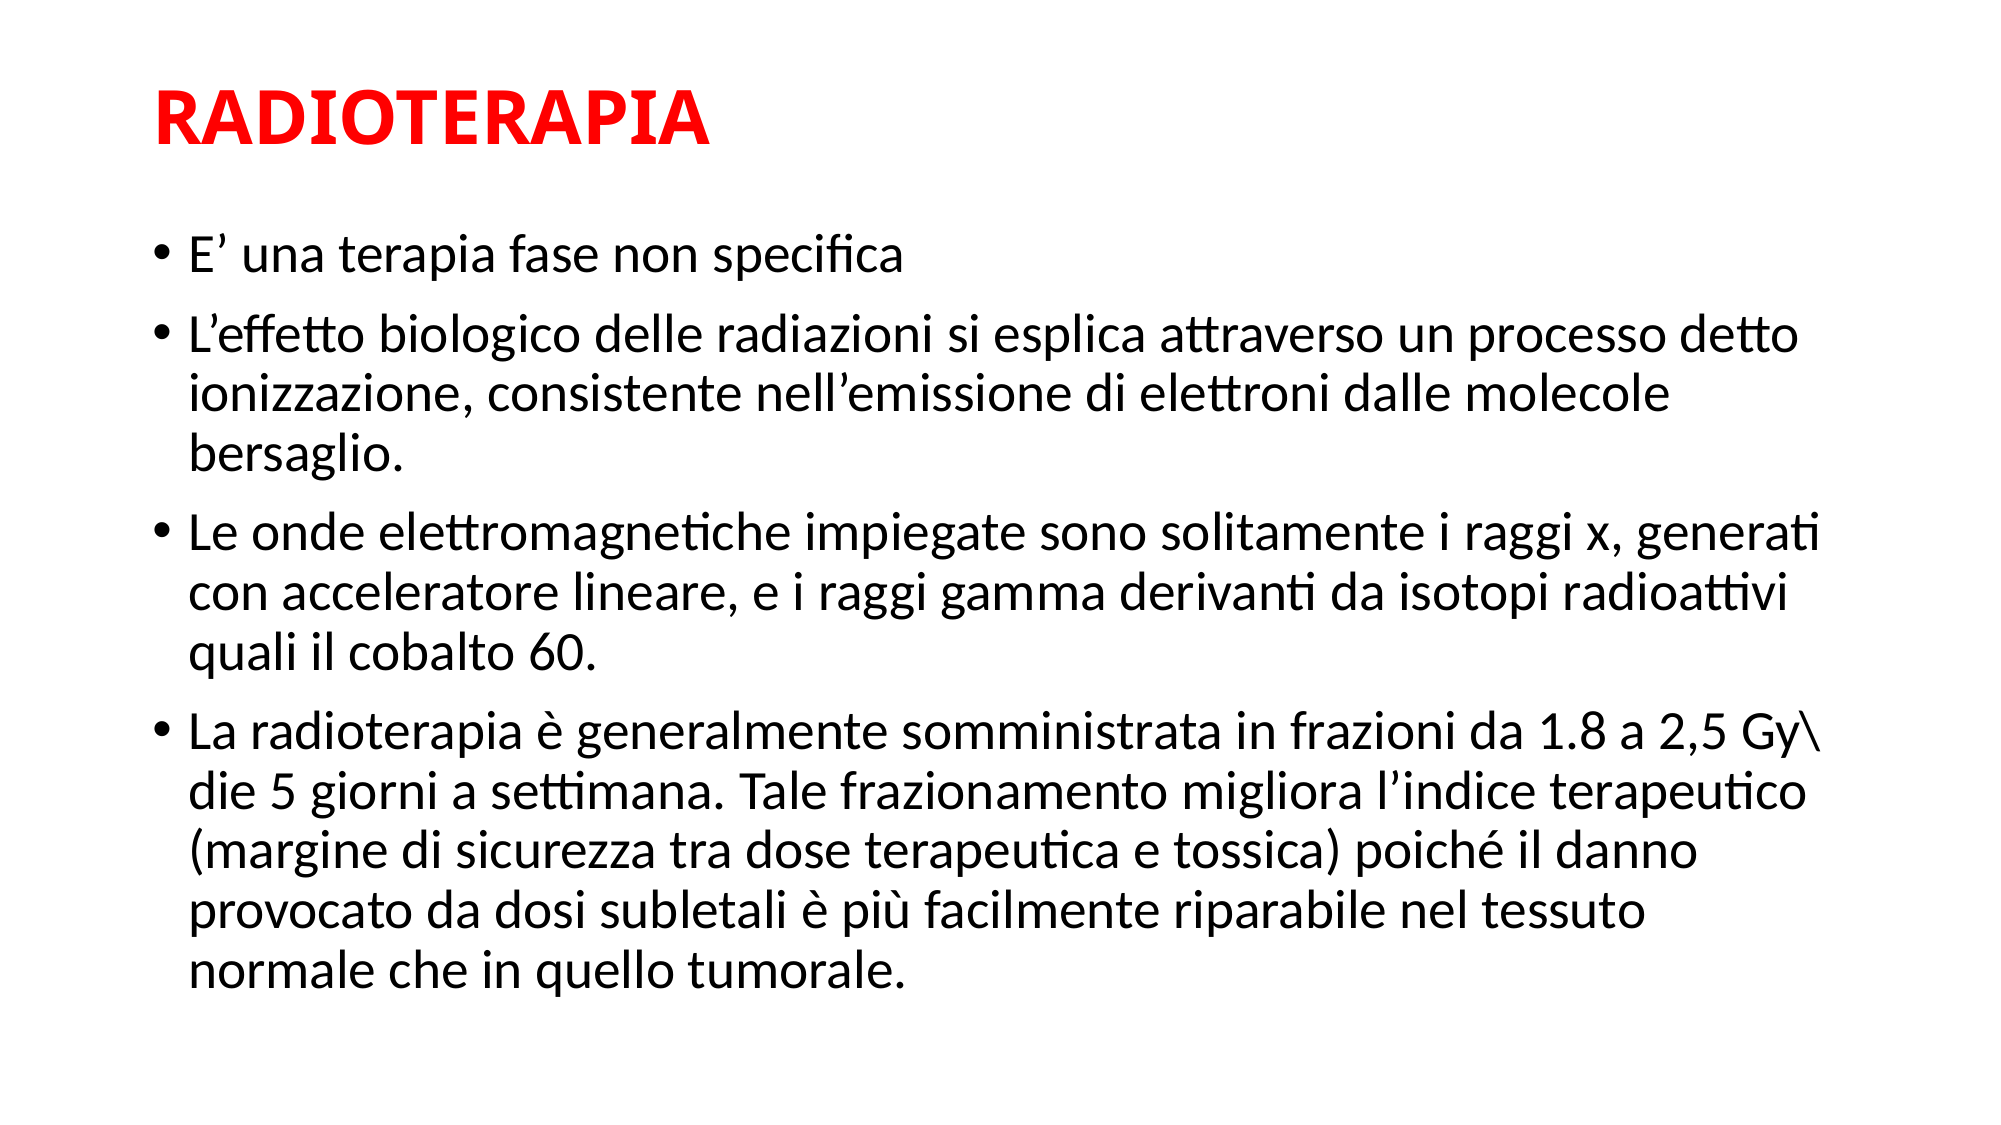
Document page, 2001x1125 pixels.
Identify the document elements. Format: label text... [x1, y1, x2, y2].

title RADIOTERAPIA [137, 59, 1863, 180]
list E’ una terapia fase non specifica L’effetto biologico delle radiazioni si esplica attraverso un processo detto ionizzazione, consistente nell’emissione di elettroni dalle molecole bersaglio. Le onde elettromagnetiche impiegate sono solitamente i raggi x, generati con acceleratore lineare, e i raggi gamma derivanti da isotopi radioattivi quali il cobalto 60. La radioterapia è generalmente somministrata in frazioni da 1.8 a 2,5 Gy\die 5 giorni a settimana. Tale frazionamento migliora l’indice terapeutico (margine di sicurezza tra dose terapeutica e tossica) poiché il danno provocato da dosi subletali è più facilmente riparabile nel tessuto normale che in quello tumorale. [137, 217, 1863, 1014]
